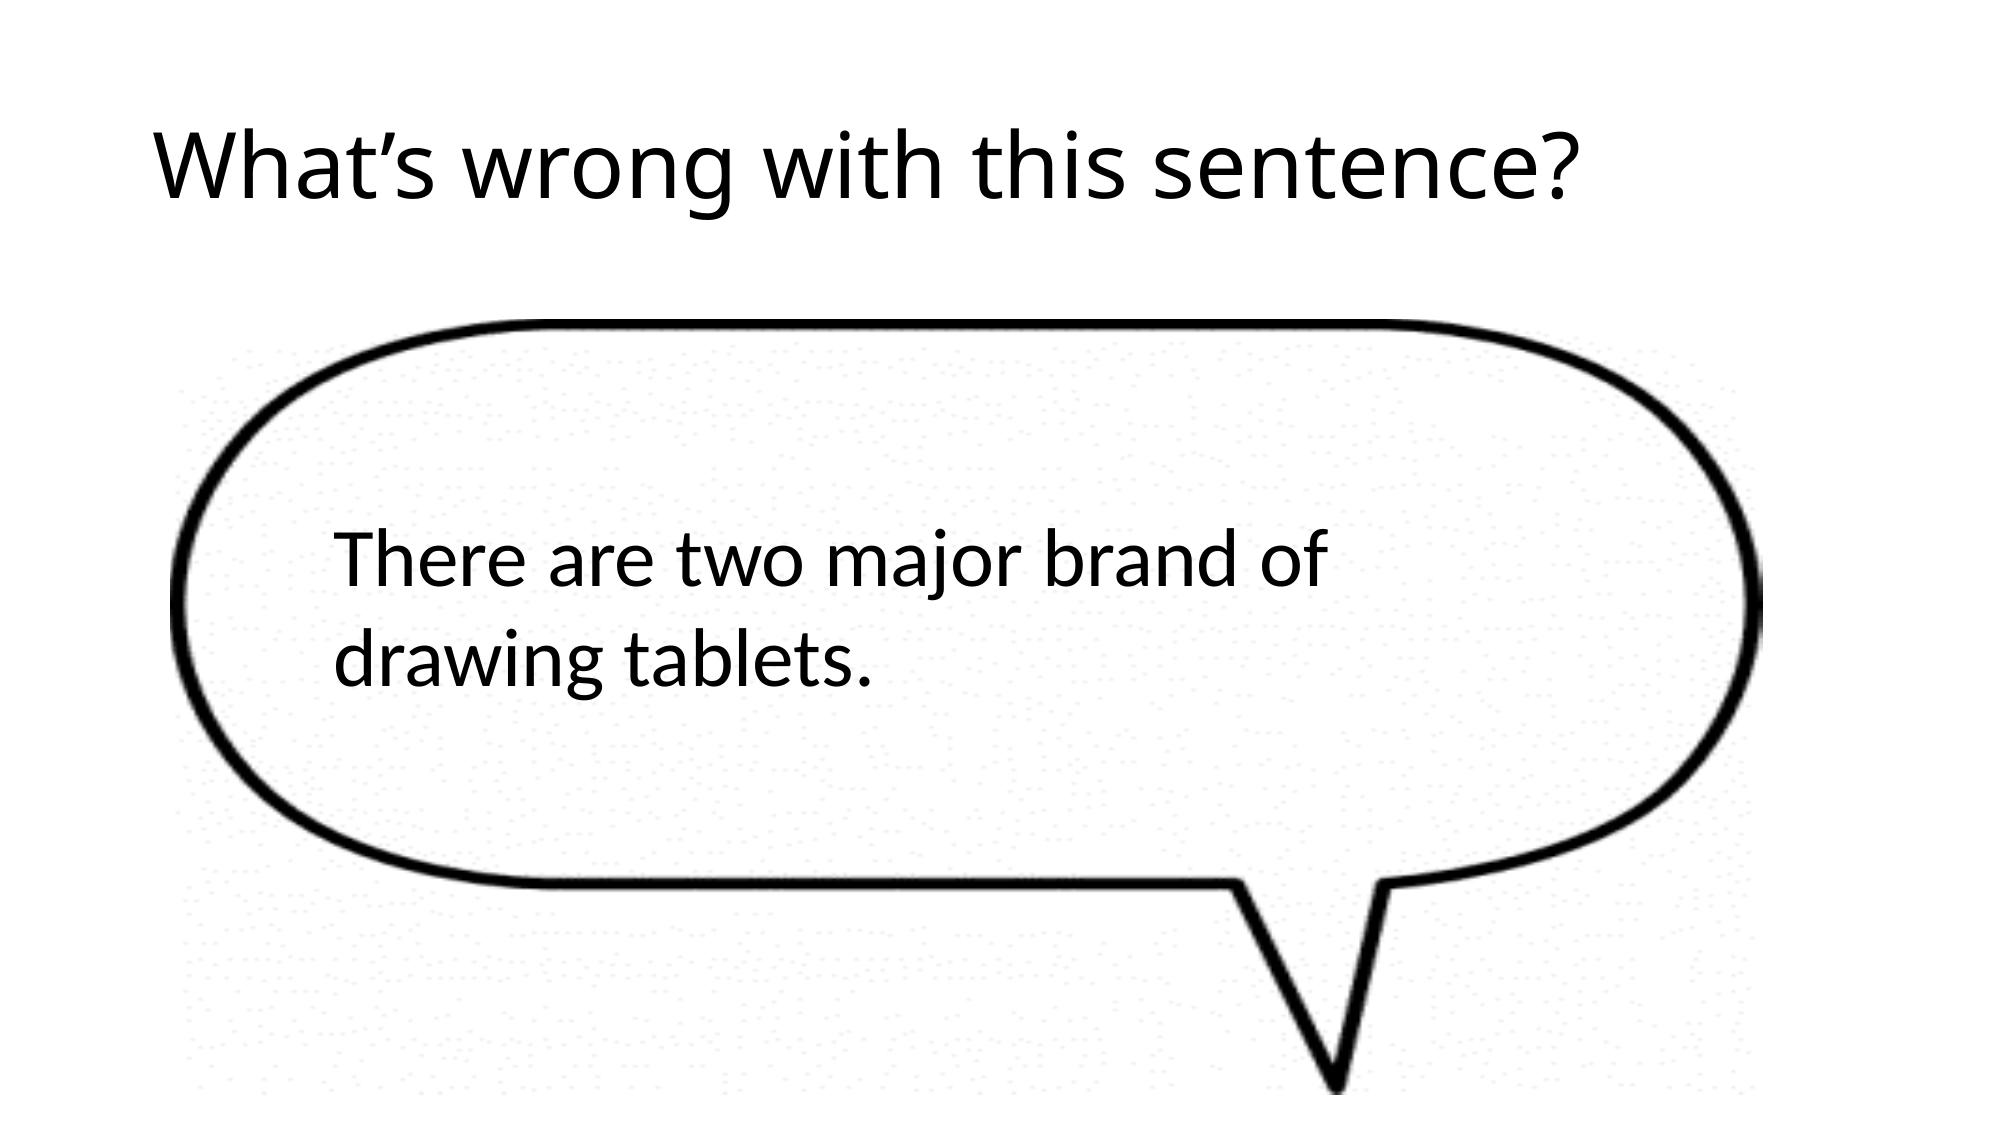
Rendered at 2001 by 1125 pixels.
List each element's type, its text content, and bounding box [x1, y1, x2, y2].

picture [170, 319, 1763, 1095]
title What’s wrong with this sentence? [137, 59, 1863, 278]
